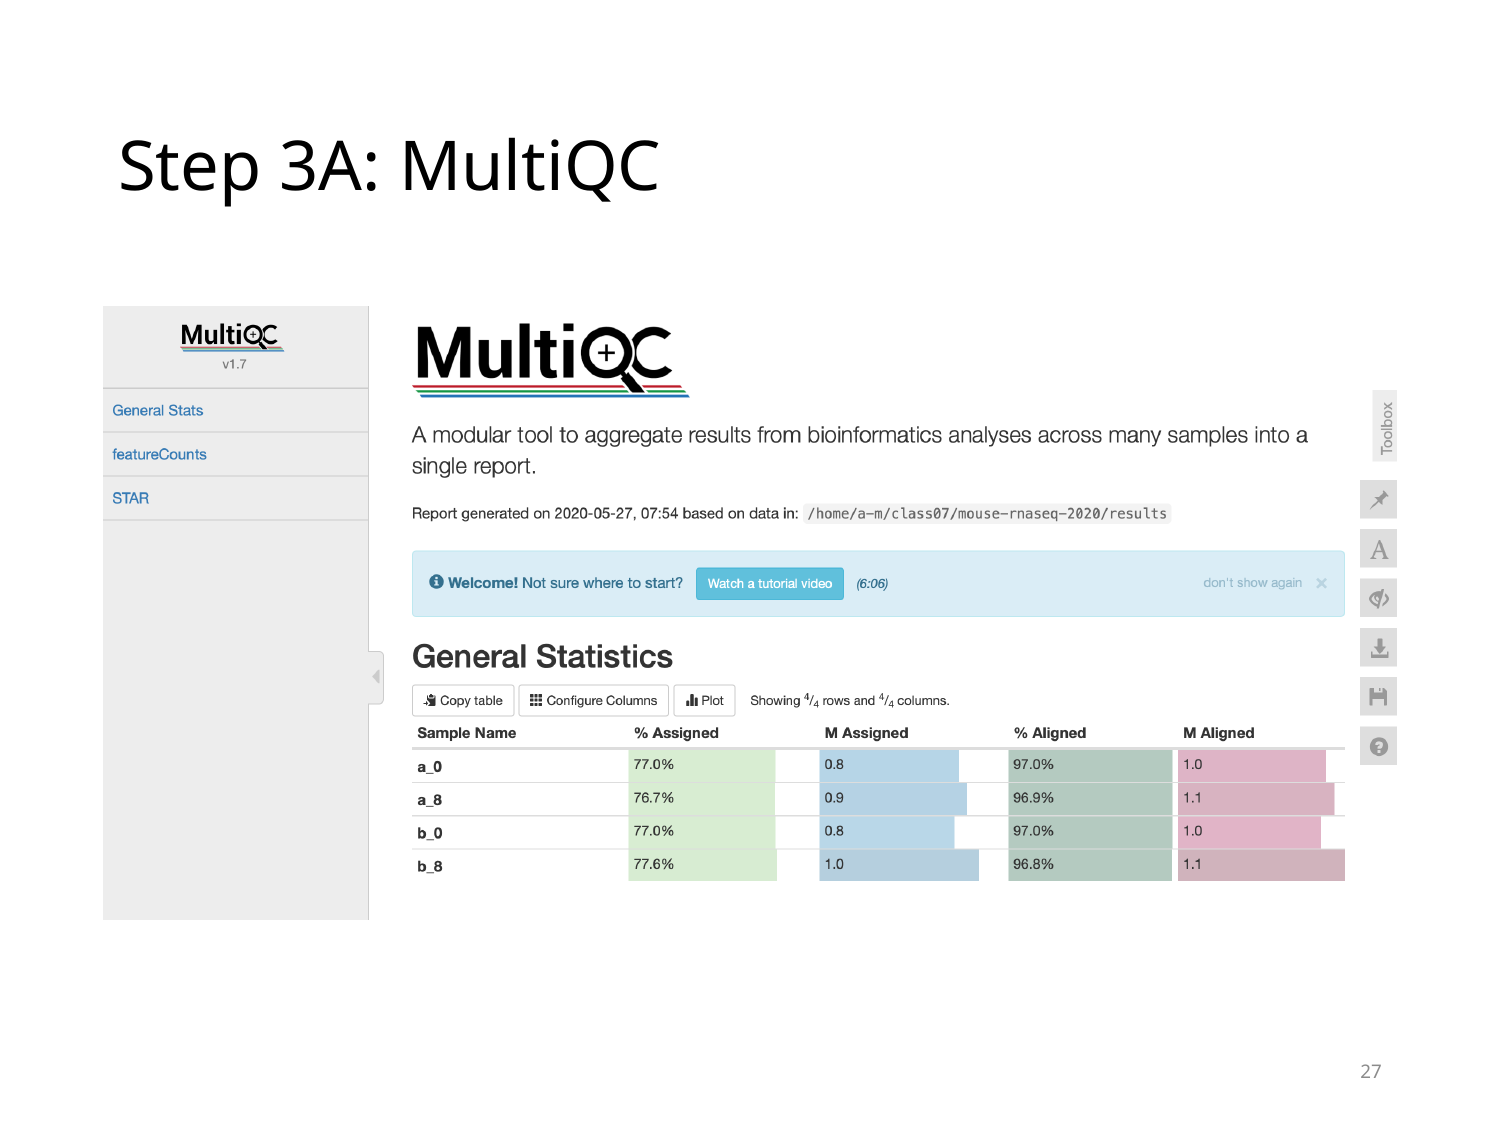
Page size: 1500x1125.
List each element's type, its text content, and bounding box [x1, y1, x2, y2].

slide_number 27 [1059, 1042, 1397, 1103]
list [103, 306, 1397, 920]
title Step 3A: MultiQC [103, 59, 1397, 278]
